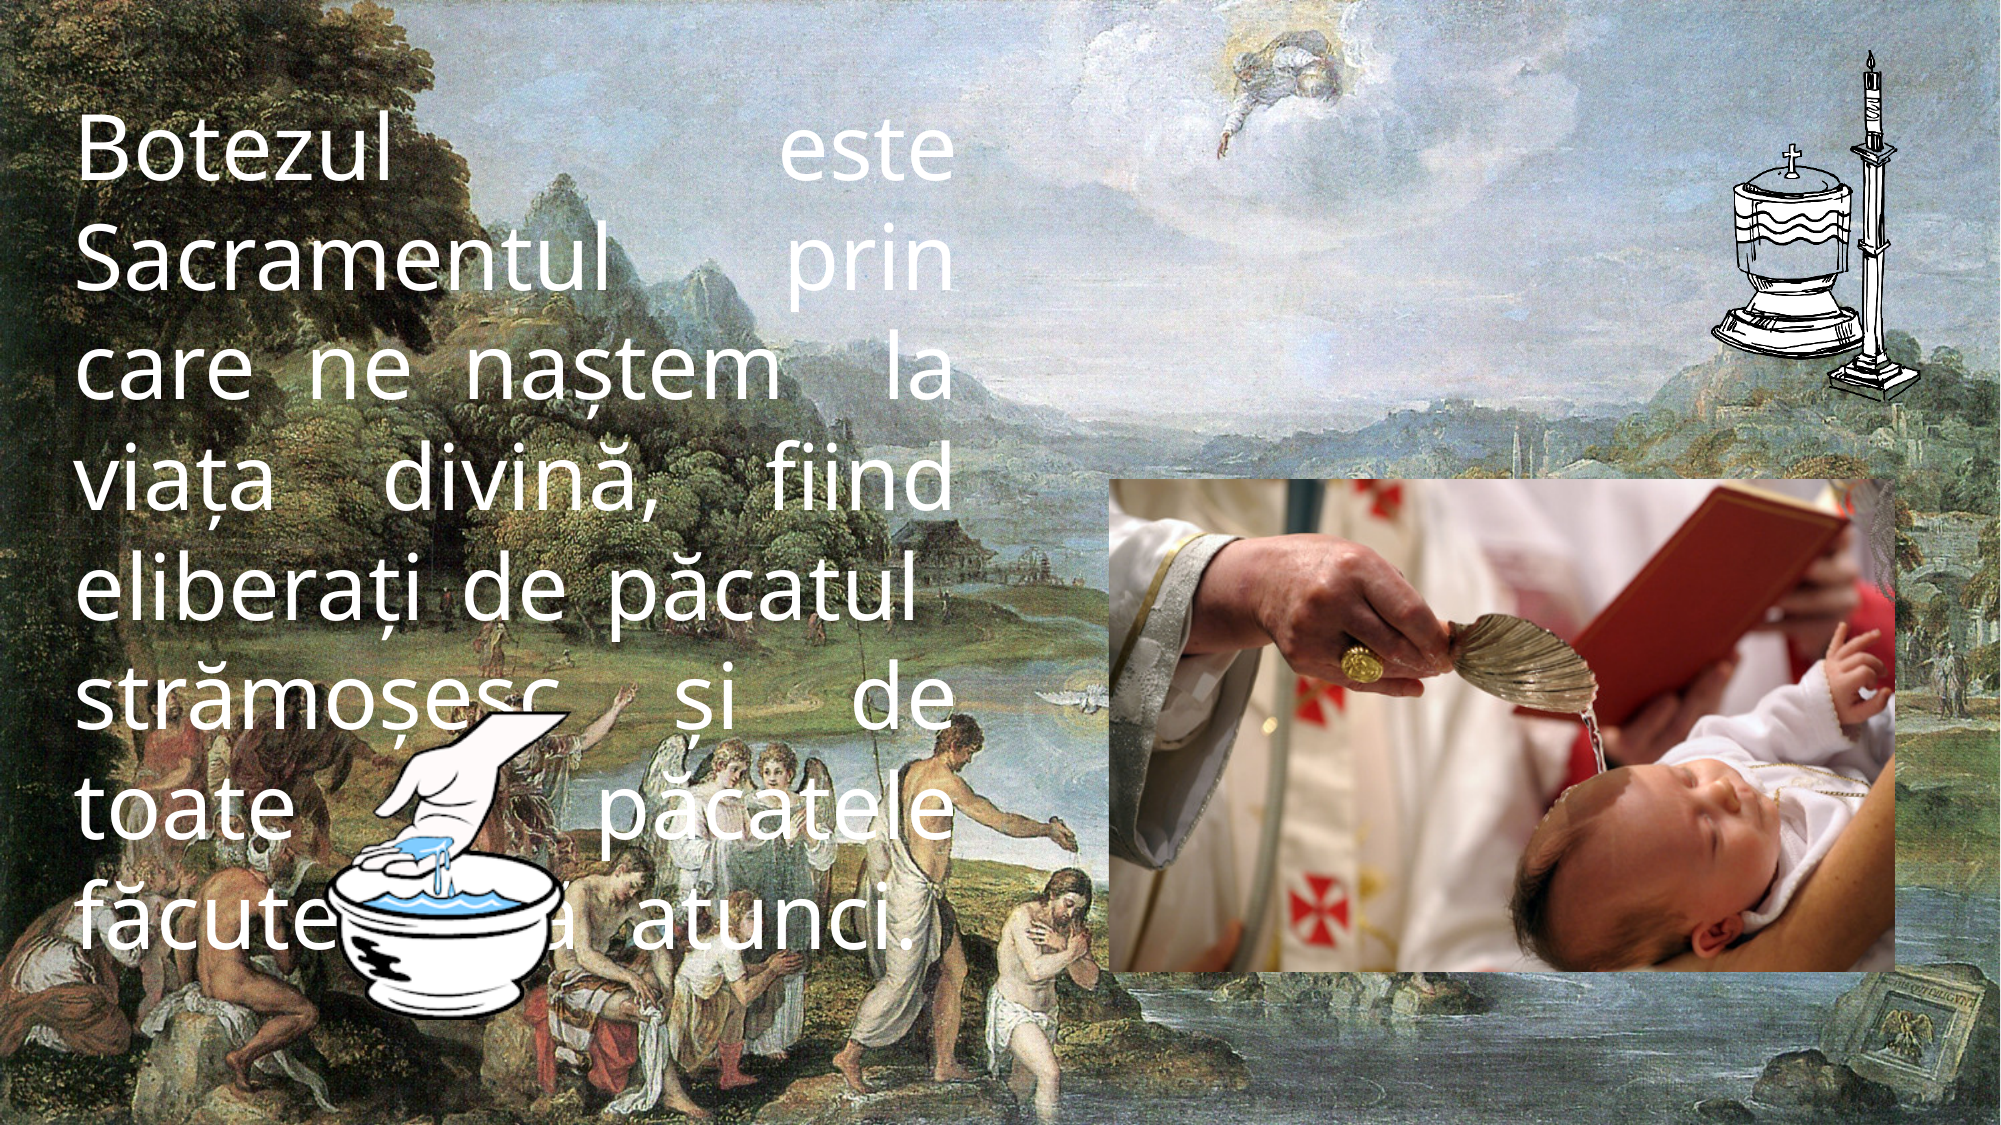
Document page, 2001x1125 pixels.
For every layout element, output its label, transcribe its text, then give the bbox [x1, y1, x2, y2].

picture [0, 0, 2001, 1125]
text_box Botezul este Sacramentul prin care ne naştem la viaţa divină, fiind eliberaţi de păcatul strămoşesc şi de toate păcatele făcute până atunci. [0, 81, 974, 976]
